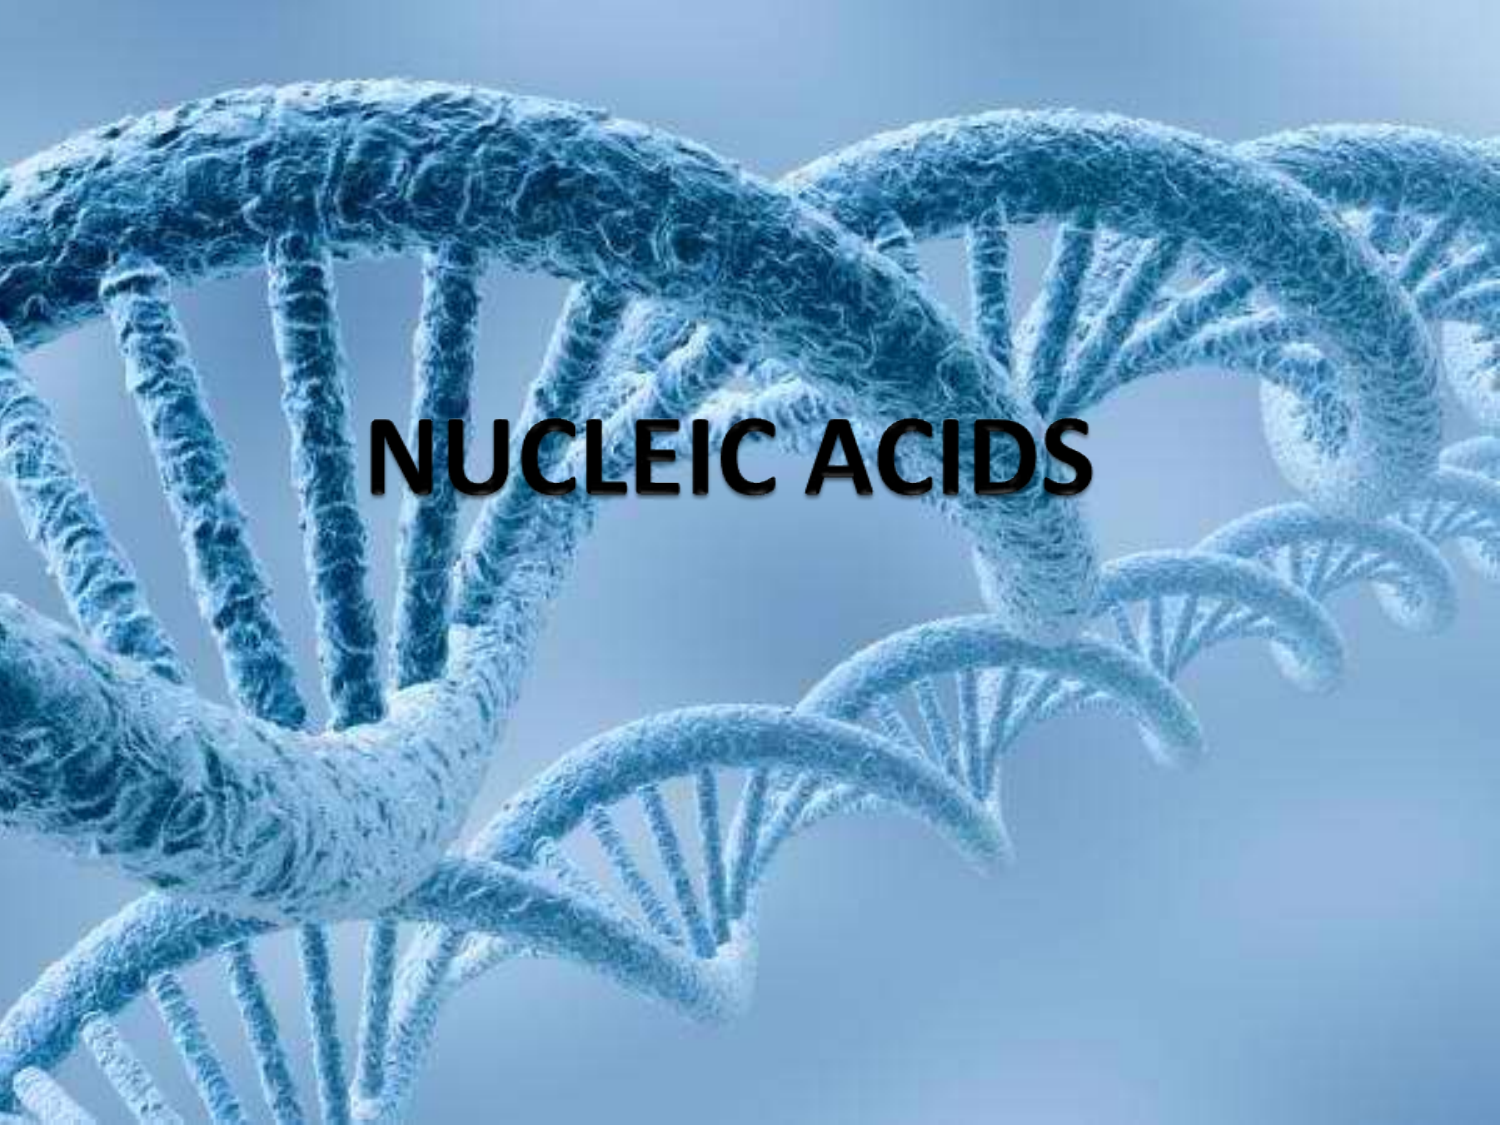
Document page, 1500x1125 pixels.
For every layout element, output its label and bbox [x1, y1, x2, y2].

text_box [0, 0, 1500, 1125]
